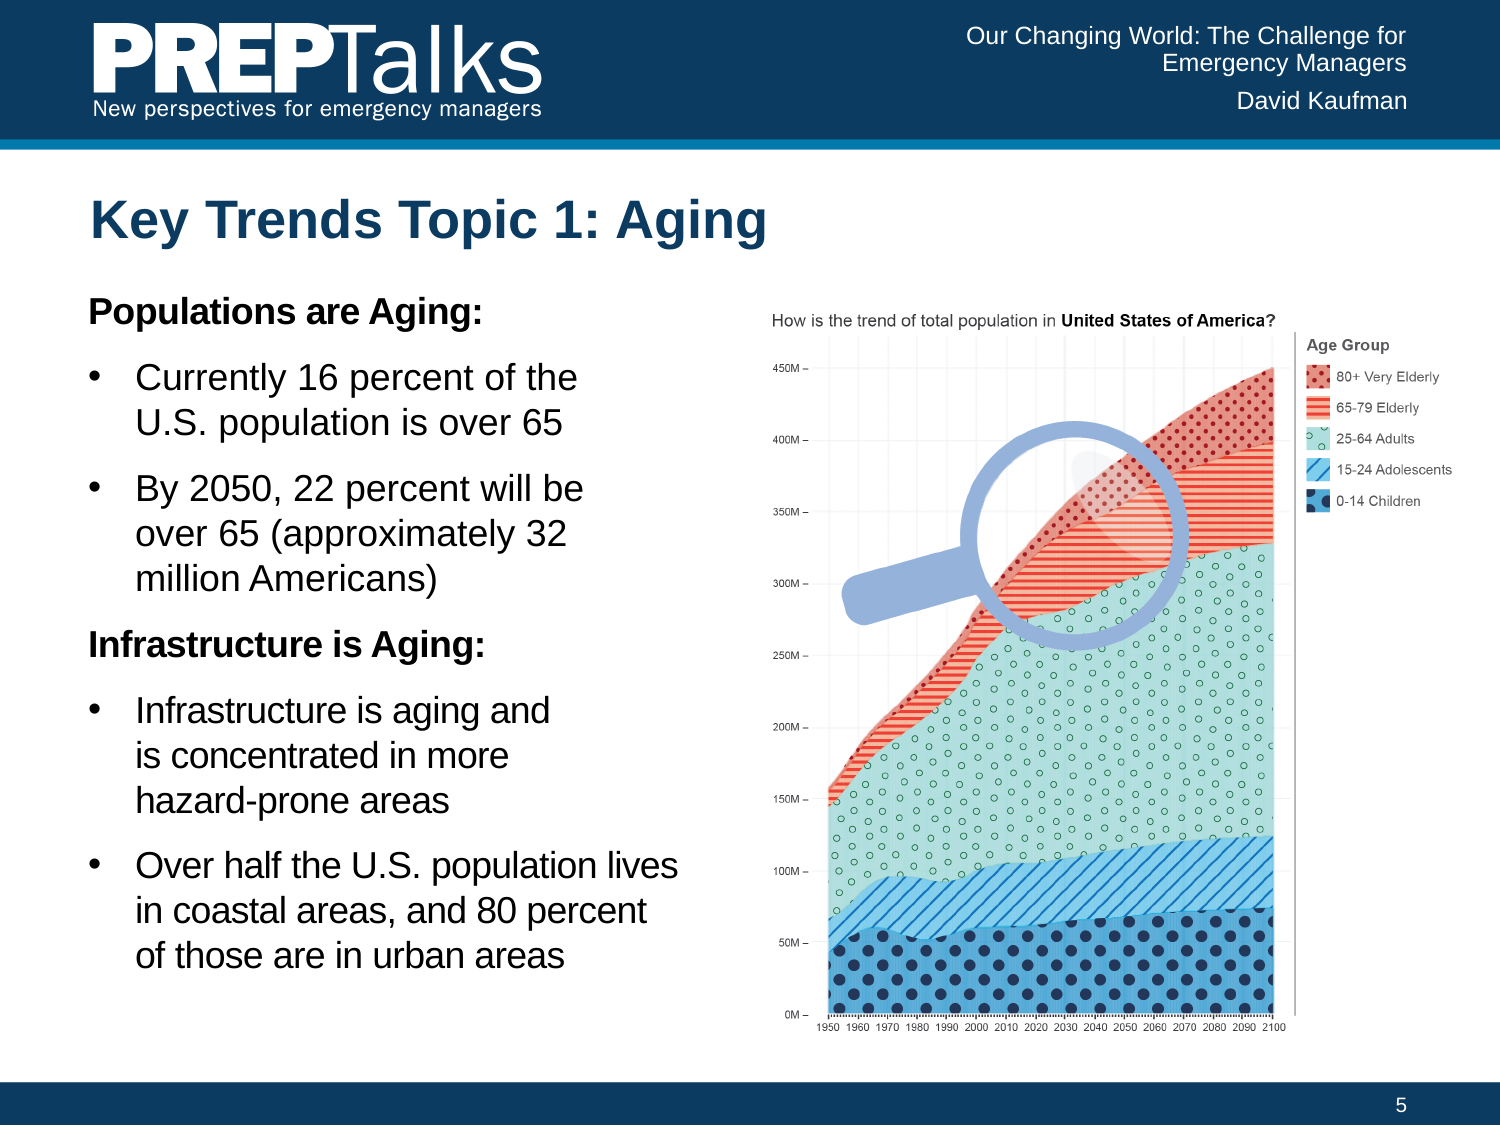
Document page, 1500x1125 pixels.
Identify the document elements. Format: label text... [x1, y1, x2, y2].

list Populations are Aging: Currently 16 percent of the U.S. population is over 65 By 2050, 22 percent will be over 65 (approximately 32 million Americans) Infrastructure is Aging: Infrastructure is aging and is concentrated in more hazard-prone areas Over half the U.S. population lives in coastal areas, and 80 percent of those are in urban areas [73, 279, 738, 1000]
picture [0, 0, 1500, 138]
subtitle David Kaufman [770, 87, 1409, 115]
title Key Trends Topic 1: Aging [75, 165, 1423, 278]
list Our Changing World: The Challenge for Emergency Managers [838, 24, 1408, 78]
picture [0, 150, 1500, 1125]
slide_number 5 [1084, 1086, 1423, 1122]
